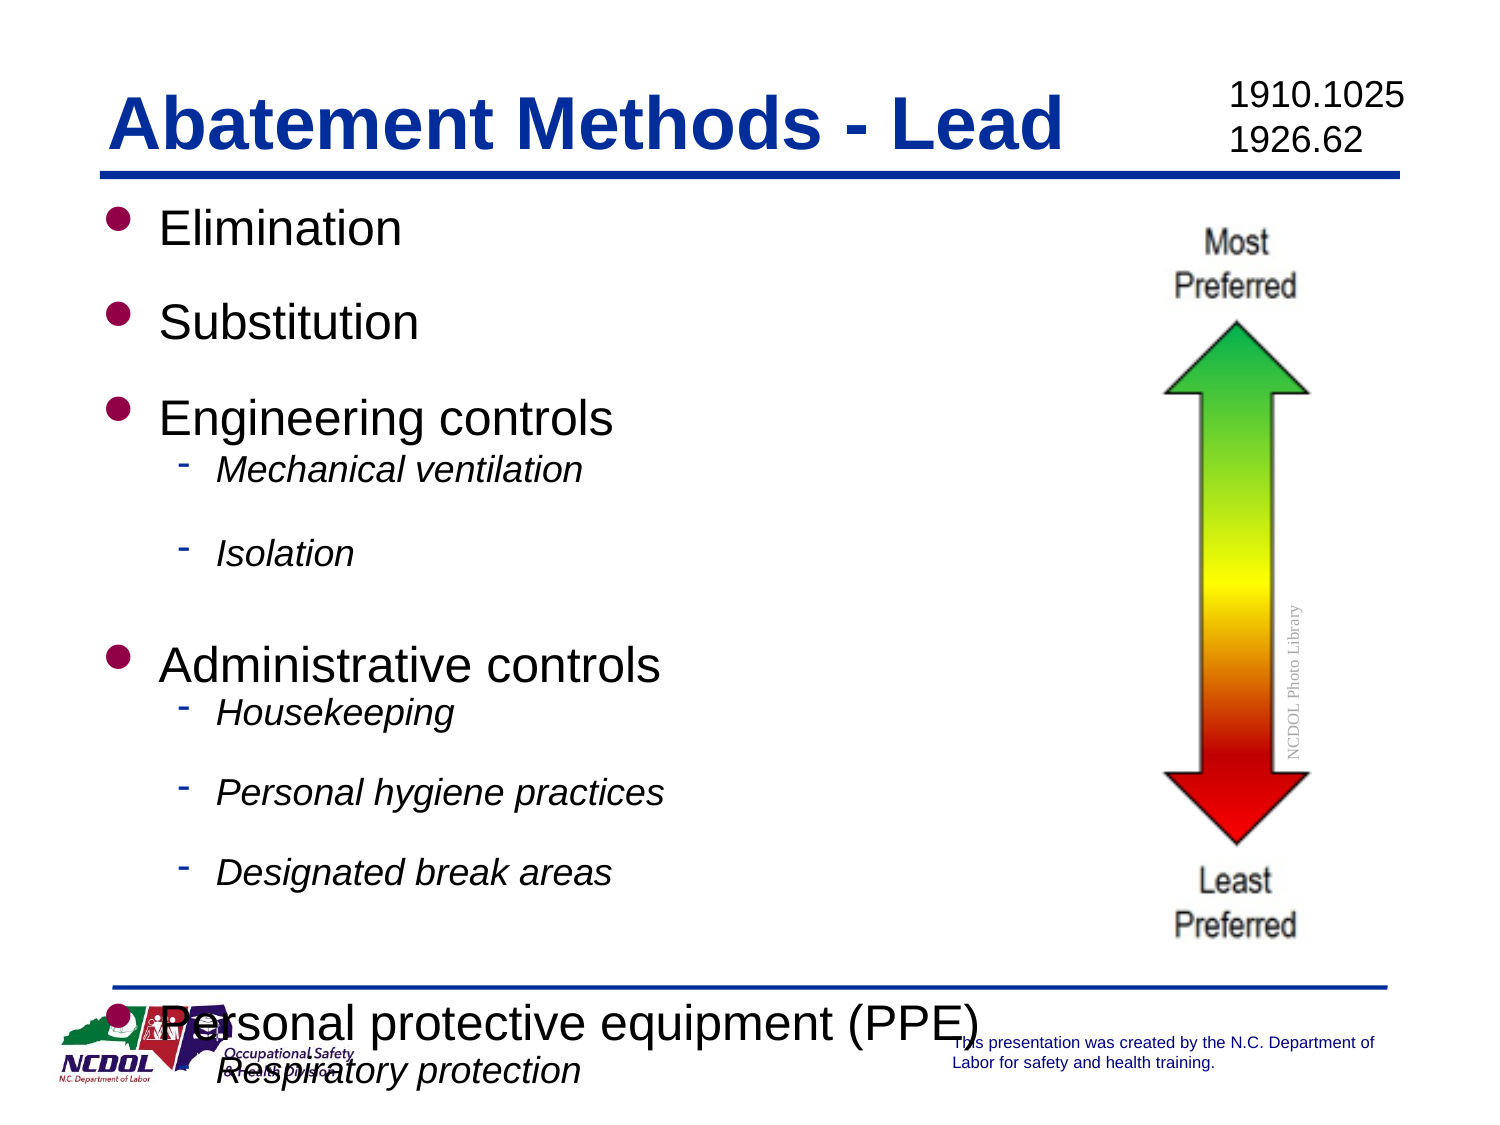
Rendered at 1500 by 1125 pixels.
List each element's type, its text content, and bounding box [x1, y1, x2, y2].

text_box 1910.1025 1926.62 [1213, 62, 1421, 168]
picture [50, 995, 363, 1093]
picture [1133, 212, 1351, 952]
title Abatement Methods - Lead [99, 75, 1213, 166]
list Elimination Substitution Engineering controls Mechanical ventilation Isolation Administrative controls Housekeeping Personal hygiene practices Designated break areas Personal protective equipment (PPE) Respiratory protection Protective work clothing [87, 187, 1351, 913]
